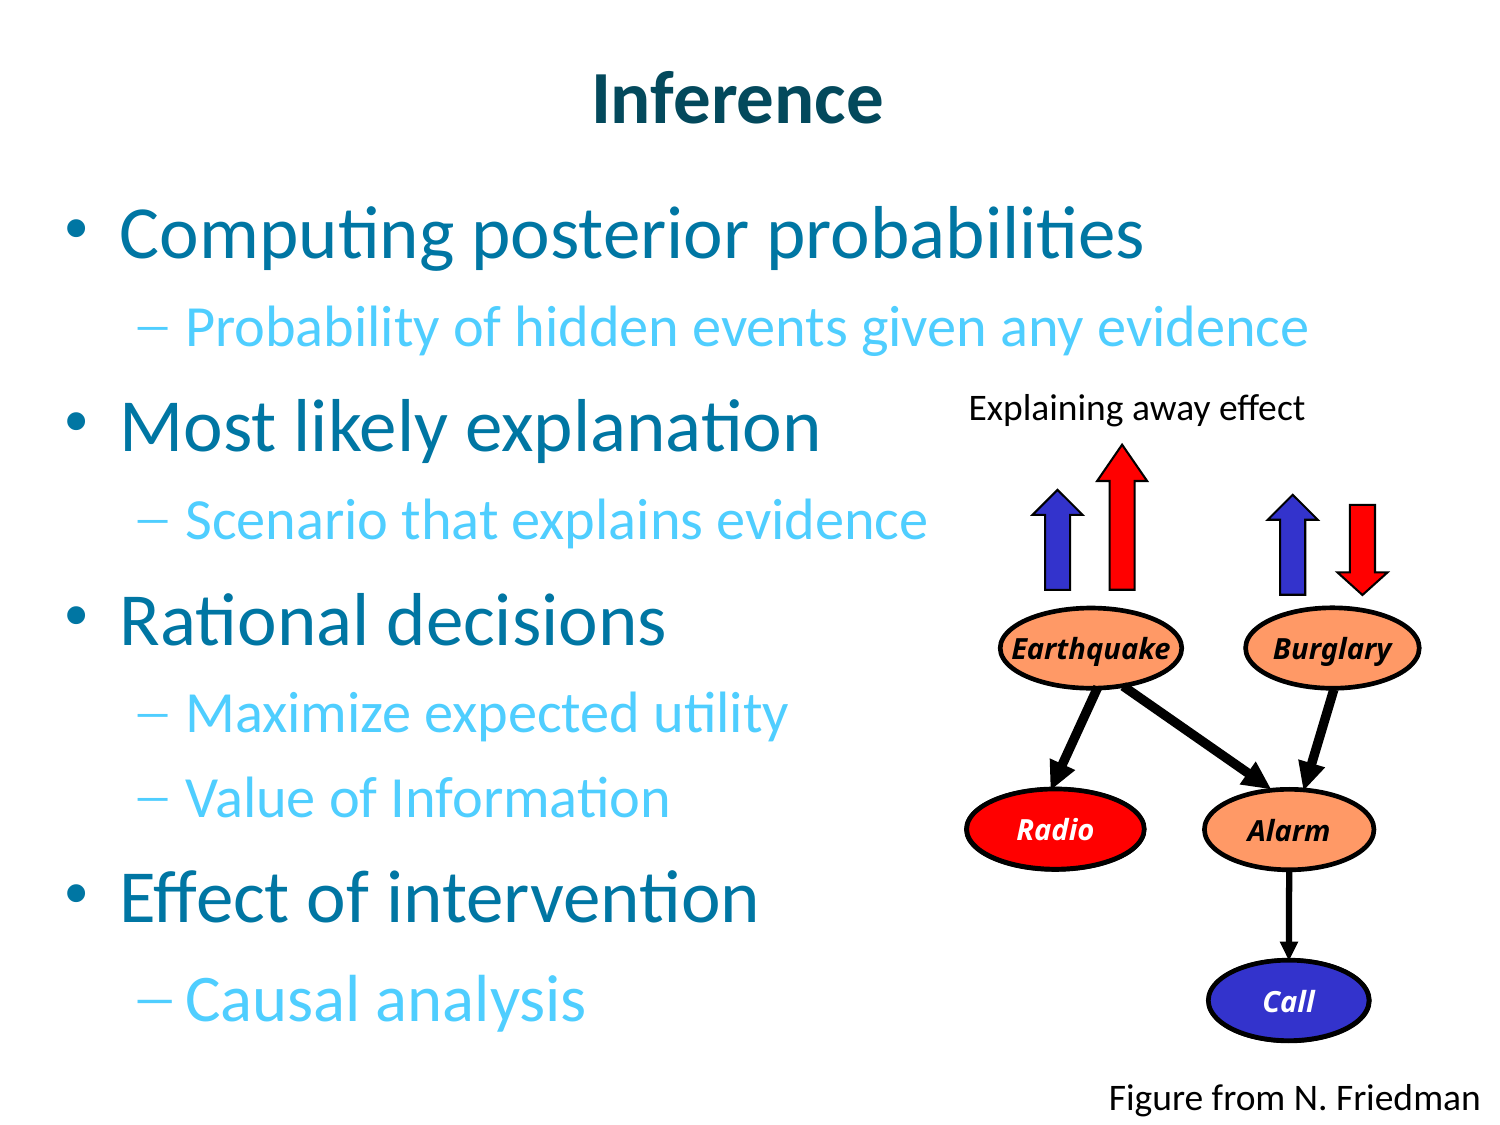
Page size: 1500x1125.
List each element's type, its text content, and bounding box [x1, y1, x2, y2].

text_box [1337, 504, 1388, 595]
title Inference [99, 0, 1375, 176]
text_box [966, 607, 1420, 1041]
text_box [1267, 494, 1318, 595]
text_box Computing posterior probabilities Probability of hidden events given any evidence Most likely explanation Scenario that explains evidence Rational decisions Maximize expected utility Value of Information Effect of intervention Causal analysis [49, 176, 1468, 1054]
text_box Explaining away effect [954, 374, 1321, 436]
text_box Figure from N. Friedman [1094, 1064, 1497, 1125]
text_box [1032, 489, 1083, 590]
text_box [1097, 444, 1148, 590]
